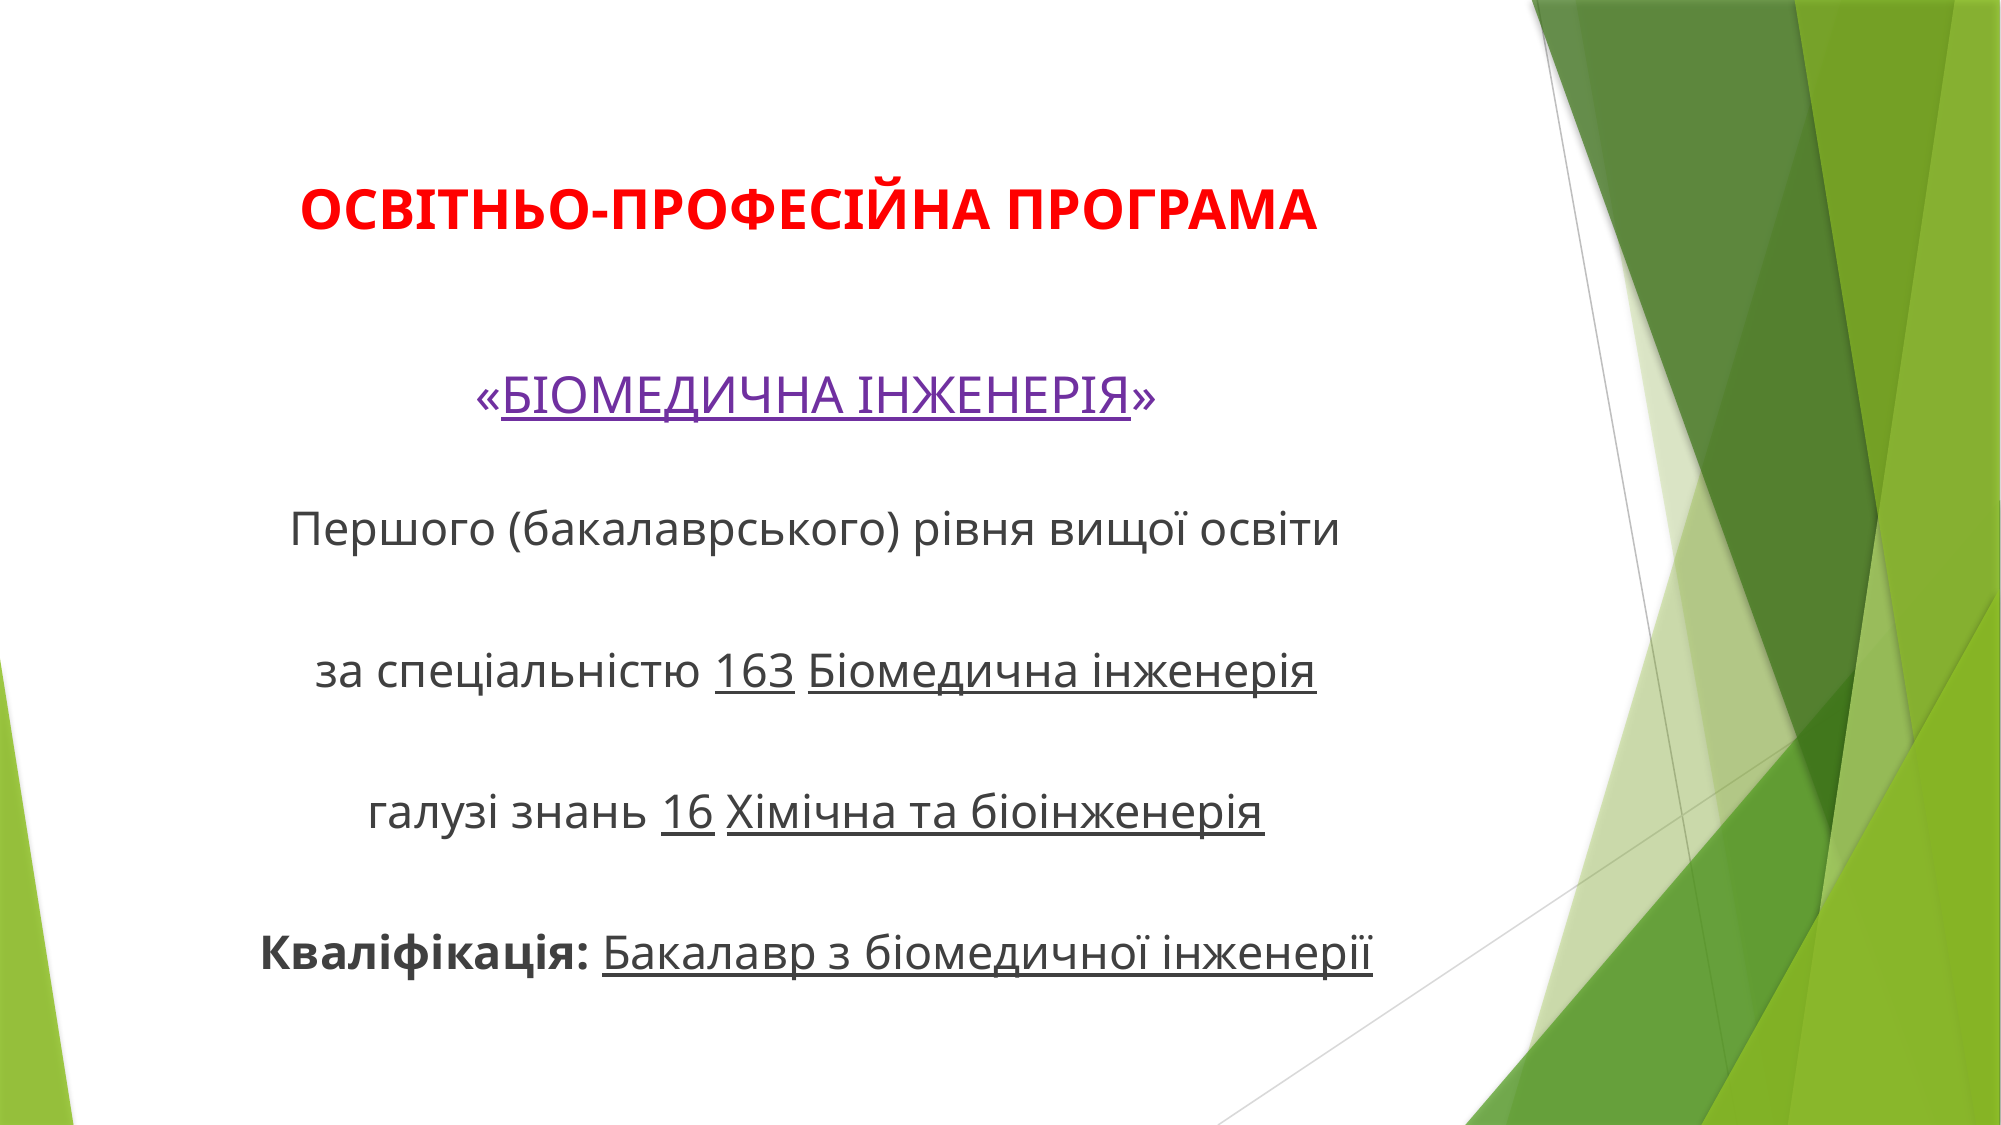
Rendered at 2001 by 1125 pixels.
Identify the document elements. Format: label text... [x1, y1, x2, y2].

title ОСВІТНЬО-ПРОФЕСІЙНА ПРОГРАМА [111, 99, 1522, 317]
list «БІОМЕДИЧНА ІНЖЕНЕРІЯ» Першого (бакалаврського) рівня вищої освіти за спеціальністю 163 Біомедична інженерія галузі знань 16 Хімічна та біоінженерія Кваліфікація: Бакалавр з біомедичної інженерії [111, 354, 1522, 992]
